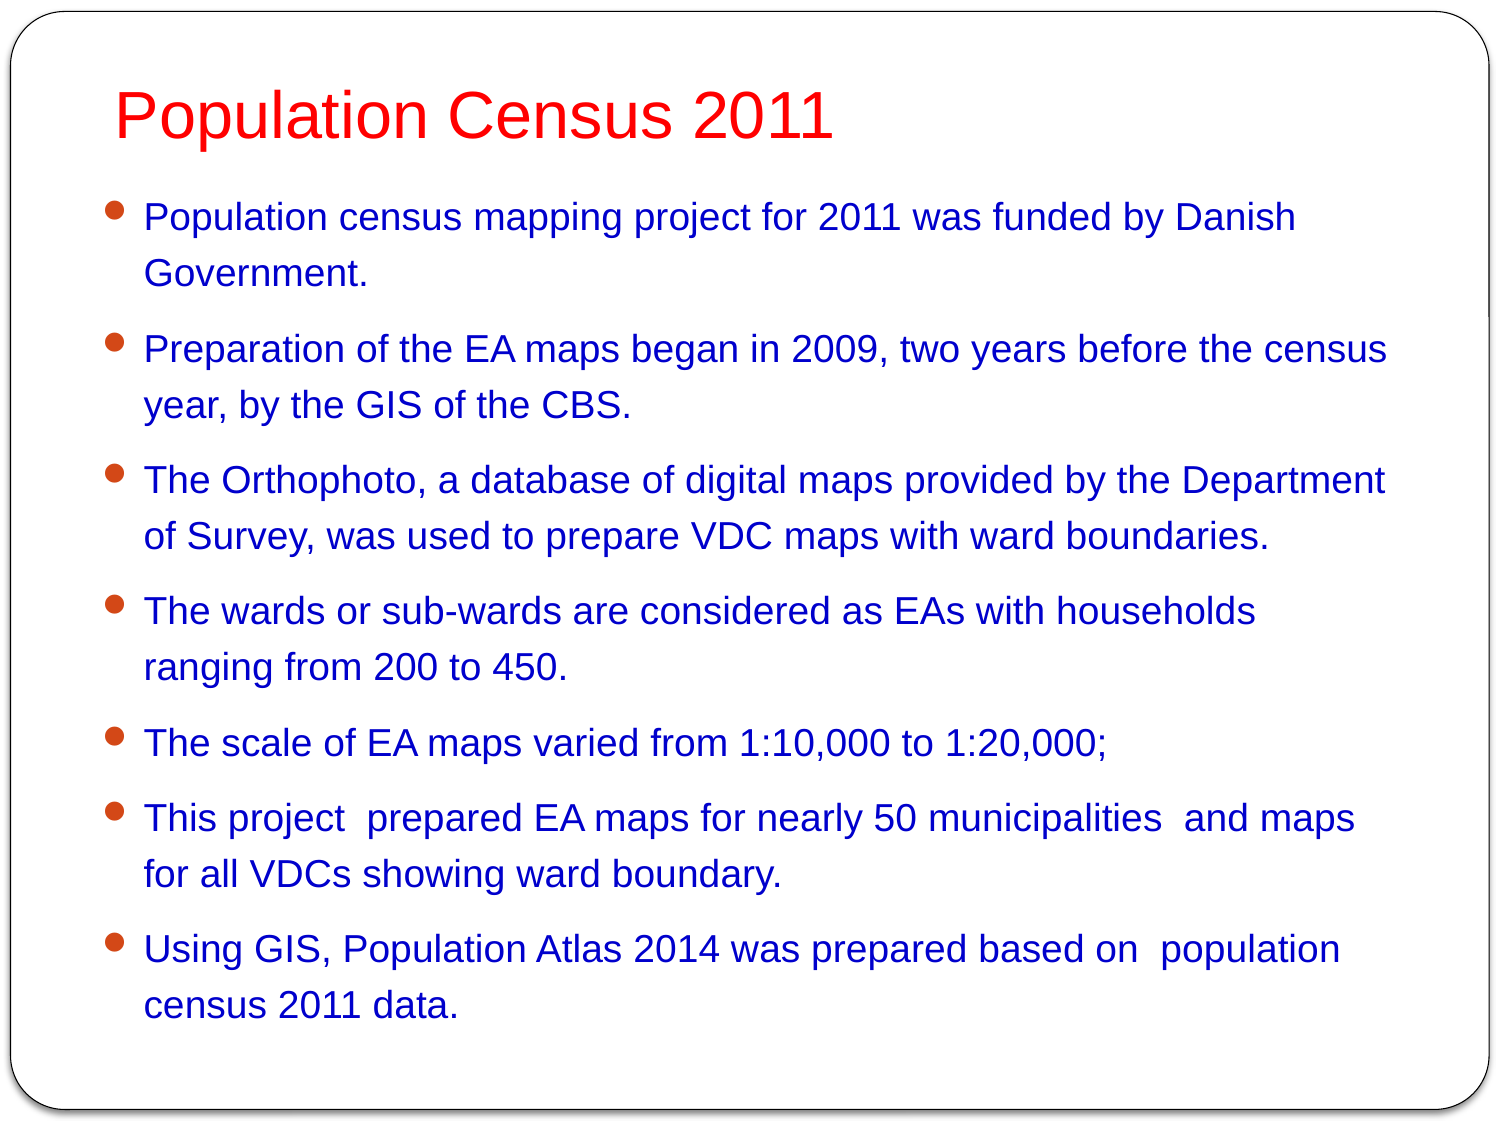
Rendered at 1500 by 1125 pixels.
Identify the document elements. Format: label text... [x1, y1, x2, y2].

title Population Census 2011 [99, 37, 1450, 168]
list Population census mapping project for 2011 was funded by Danish Government. Preparation of the EA maps began in 2009, two years before the census year, by the GIS of the CBS. The Orthophoto, a database of digital maps provided by the Department of Survey, was used to prepare VDC maps with ward boundaries. The wards or sub-wards are considered as EAs with households ranging from 200 to 450. The scale of EA maps varied from 1:10,000 to 1:20,000; This project prepared EA maps for nearly 50 municipalities and maps for all VDCs showing ward boundary. Using GIS, Population Atlas 2014 was prepared based on population census 2011 data. [87, 174, 1413, 1050]
